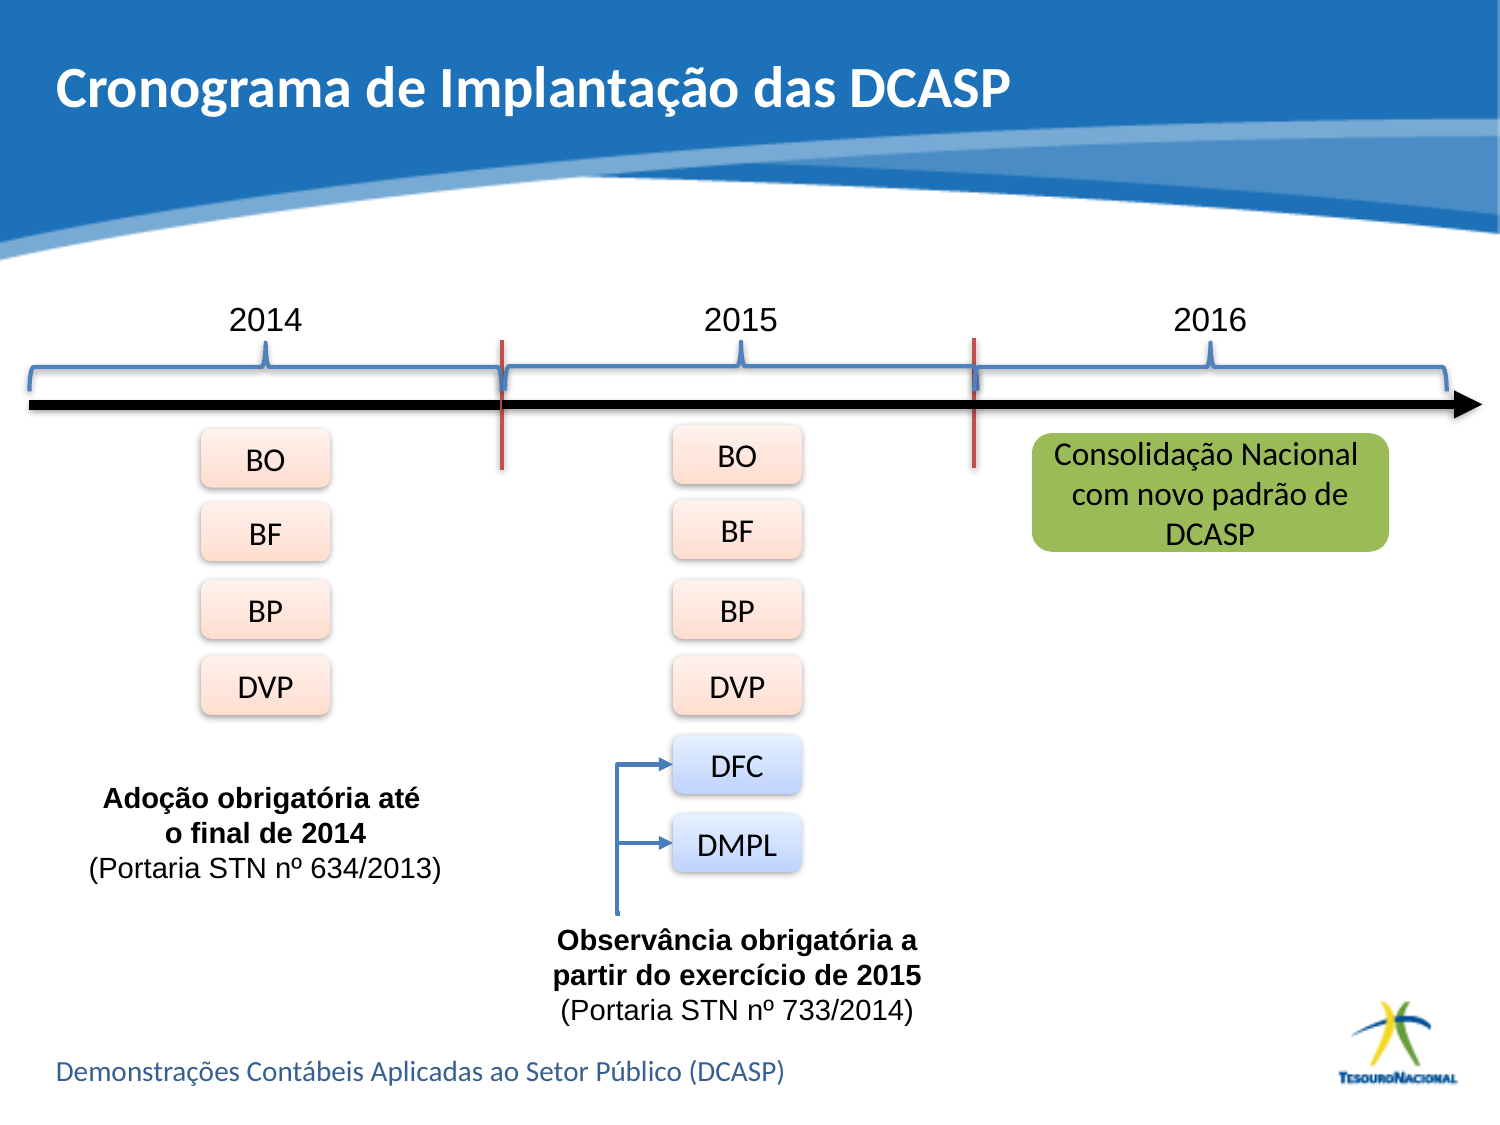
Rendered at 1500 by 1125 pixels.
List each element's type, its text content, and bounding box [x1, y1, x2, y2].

text_box BF [672, 499, 803, 560]
text_box BP [200, 578, 331, 640]
text_box Adoção obrigatória até o final de 2014 (Portaria STN nº 634/2013) [29, 772, 502, 892]
text_box BO [672, 424, 803, 485]
title Cronograma de Implantação das DCASP [41, 30, 1392, 138]
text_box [610, 851, 683, 906]
picture [0, 0, 1500, 1125]
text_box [571, 812, 722, 866]
text_box Observância obrigatória a partir do exercício de 2015 (Portaria STN nº 733/2014) [537, 913, 937, 1034]
text_box DVP [200, 655, 331, 716]
text_box [506, 346, 969, 391]
text_box DFC [672, 733, 803, 795]
text_box BP [672, 578, 803, 640]
text_box Consolidação Nacional com novo padrão de DCASP [1029, 431, 1392, 554]
text_box BF [200, 501, 331, 563]
text_box [979, 346, 1449, 392]
text_box [27, 340, 497, 392]
text_box 2014 [213, 290, 318, 346]
text_box 2015 [689, 290, 793, 346]
text_box DVP [672, 655, 803, 716]
text_box 2016 [1158, 290, 1263, 346]
text_box BO [200, 427, 331, 489]
text_box DMPL [720, 812, 803, 874]
